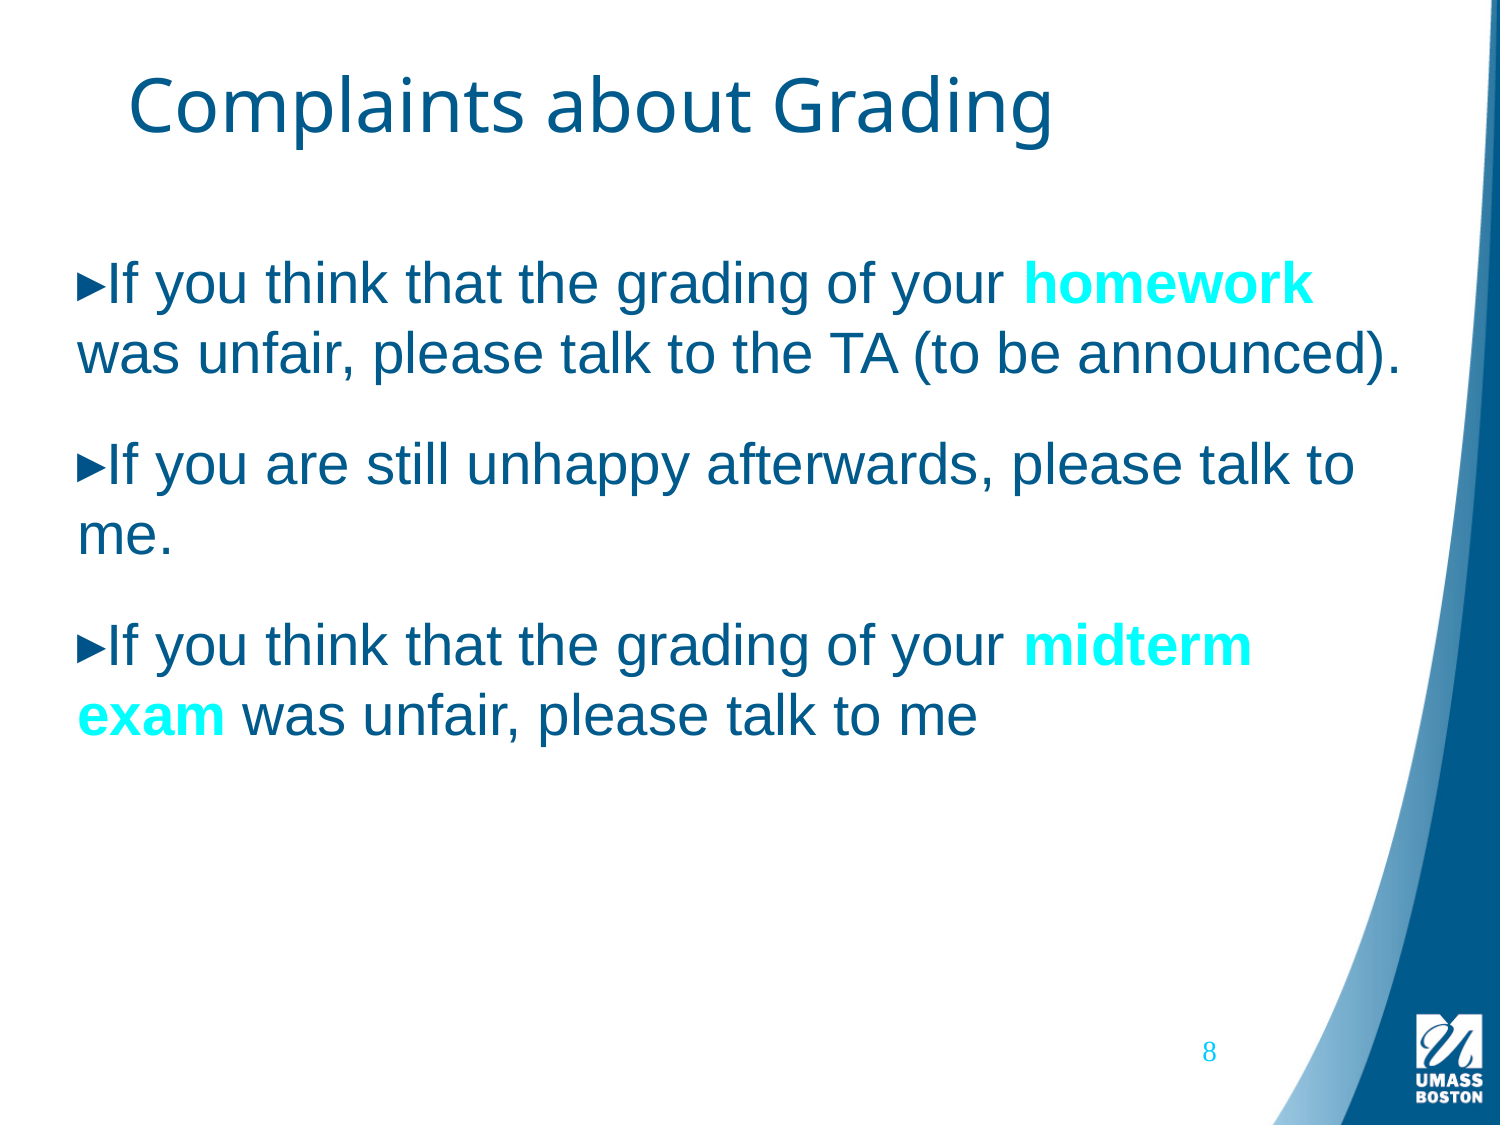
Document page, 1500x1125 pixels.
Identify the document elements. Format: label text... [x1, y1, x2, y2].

slide_number 8 [1187, 1025, 1500, 1100]
picture [1461, 1100, 1476, 1105]
title Complaints about Grading [112, 50, 1388, 163]
list If you think that the grading of your homework was unfair, please talk to the TA (to be announced). If you are still unhappy afterwards, please talk to me. If you think that the grading of your midterm exam was unfair, please talk to me [62, 237, 1425, 938]
picture [0, 0, 1500, 1125]
picture [1439, 1100, 1448, 1105]
picture [1452, 1100, 1461, 1107]
